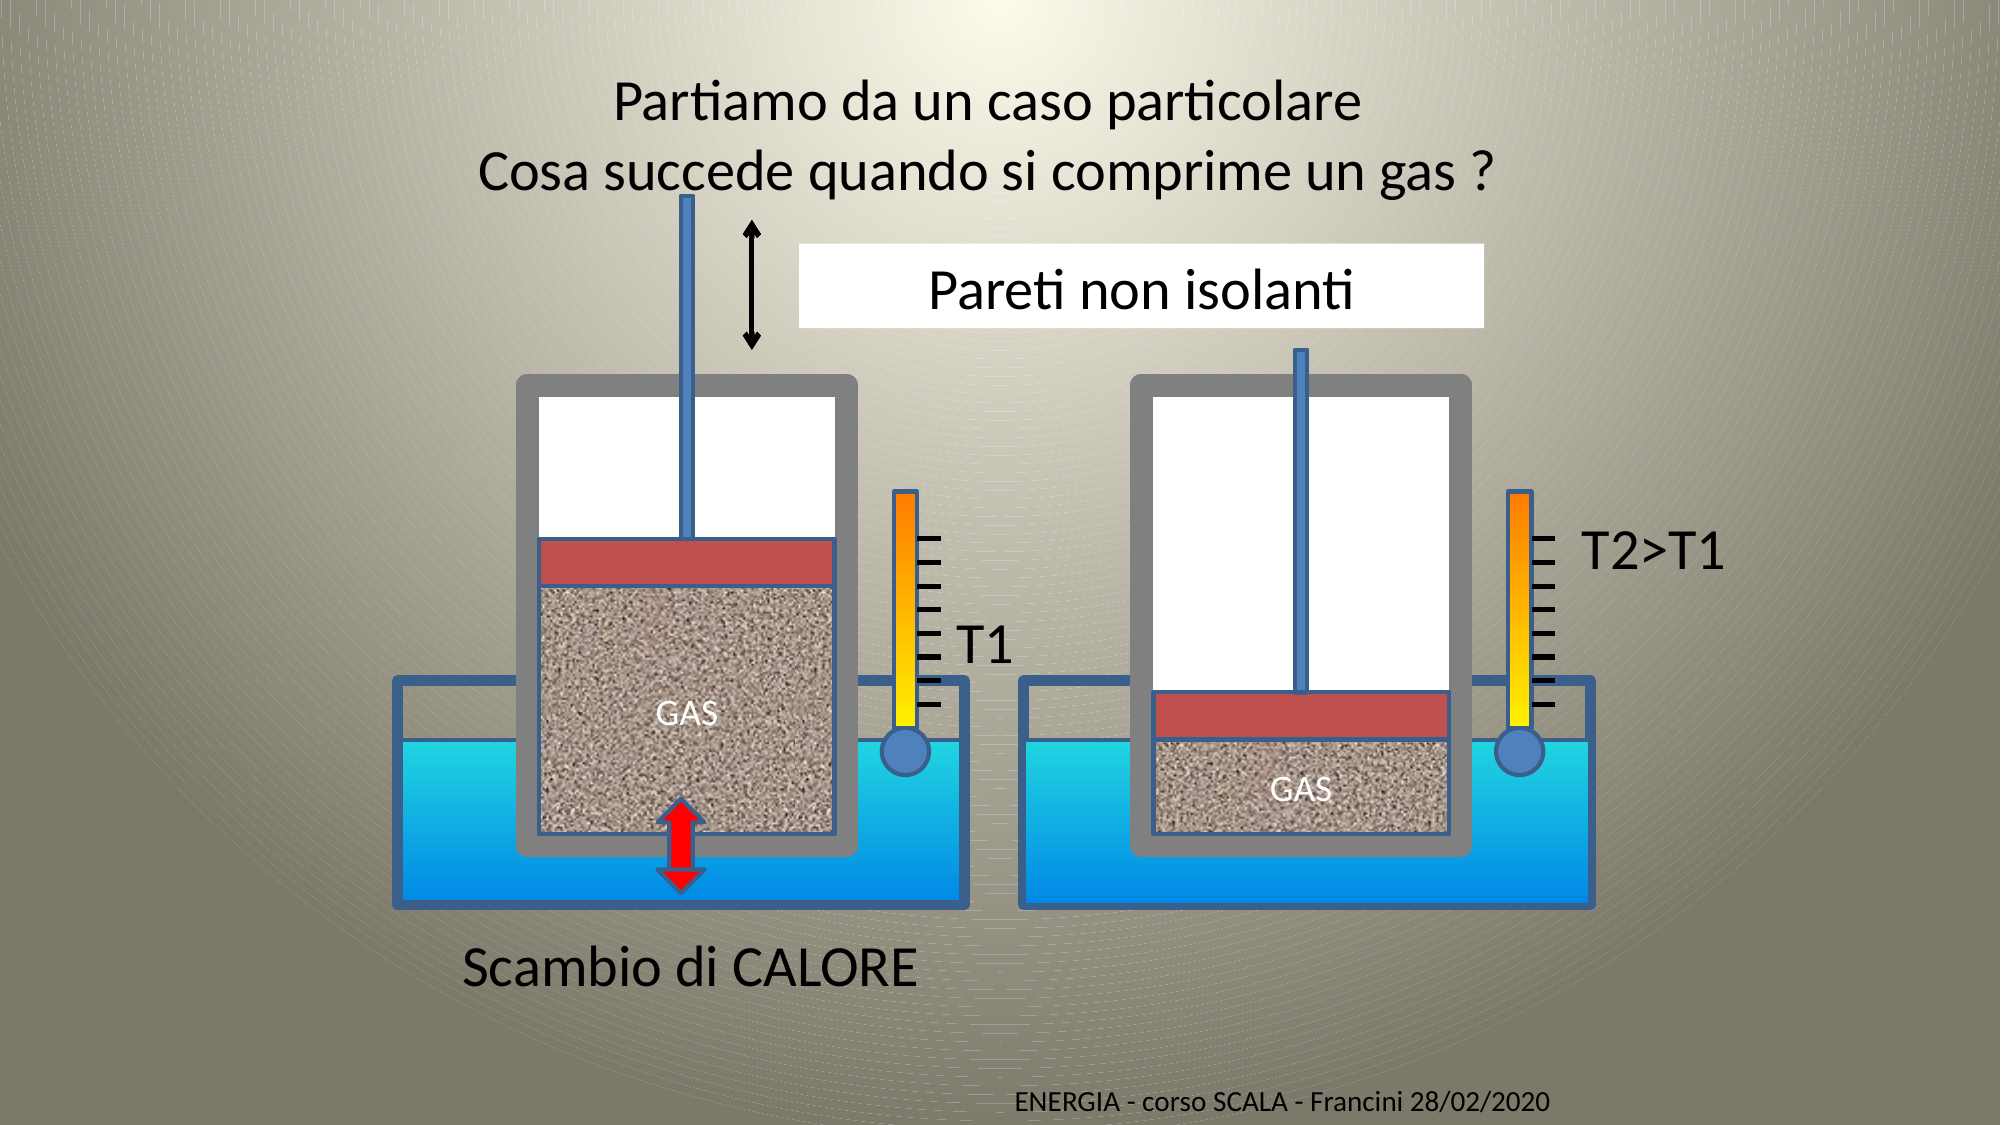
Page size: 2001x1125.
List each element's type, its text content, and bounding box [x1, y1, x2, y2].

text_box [397, 196, 1751, 1008]
text_box ENERGIA - corso SCALA - Francini 28/02/2020 [999, 1074, 1750, 1125]
text_box Partiamo da un caso particolare Cosa succede quando si comprime un gas ? [463, 54, 1513, 194]
